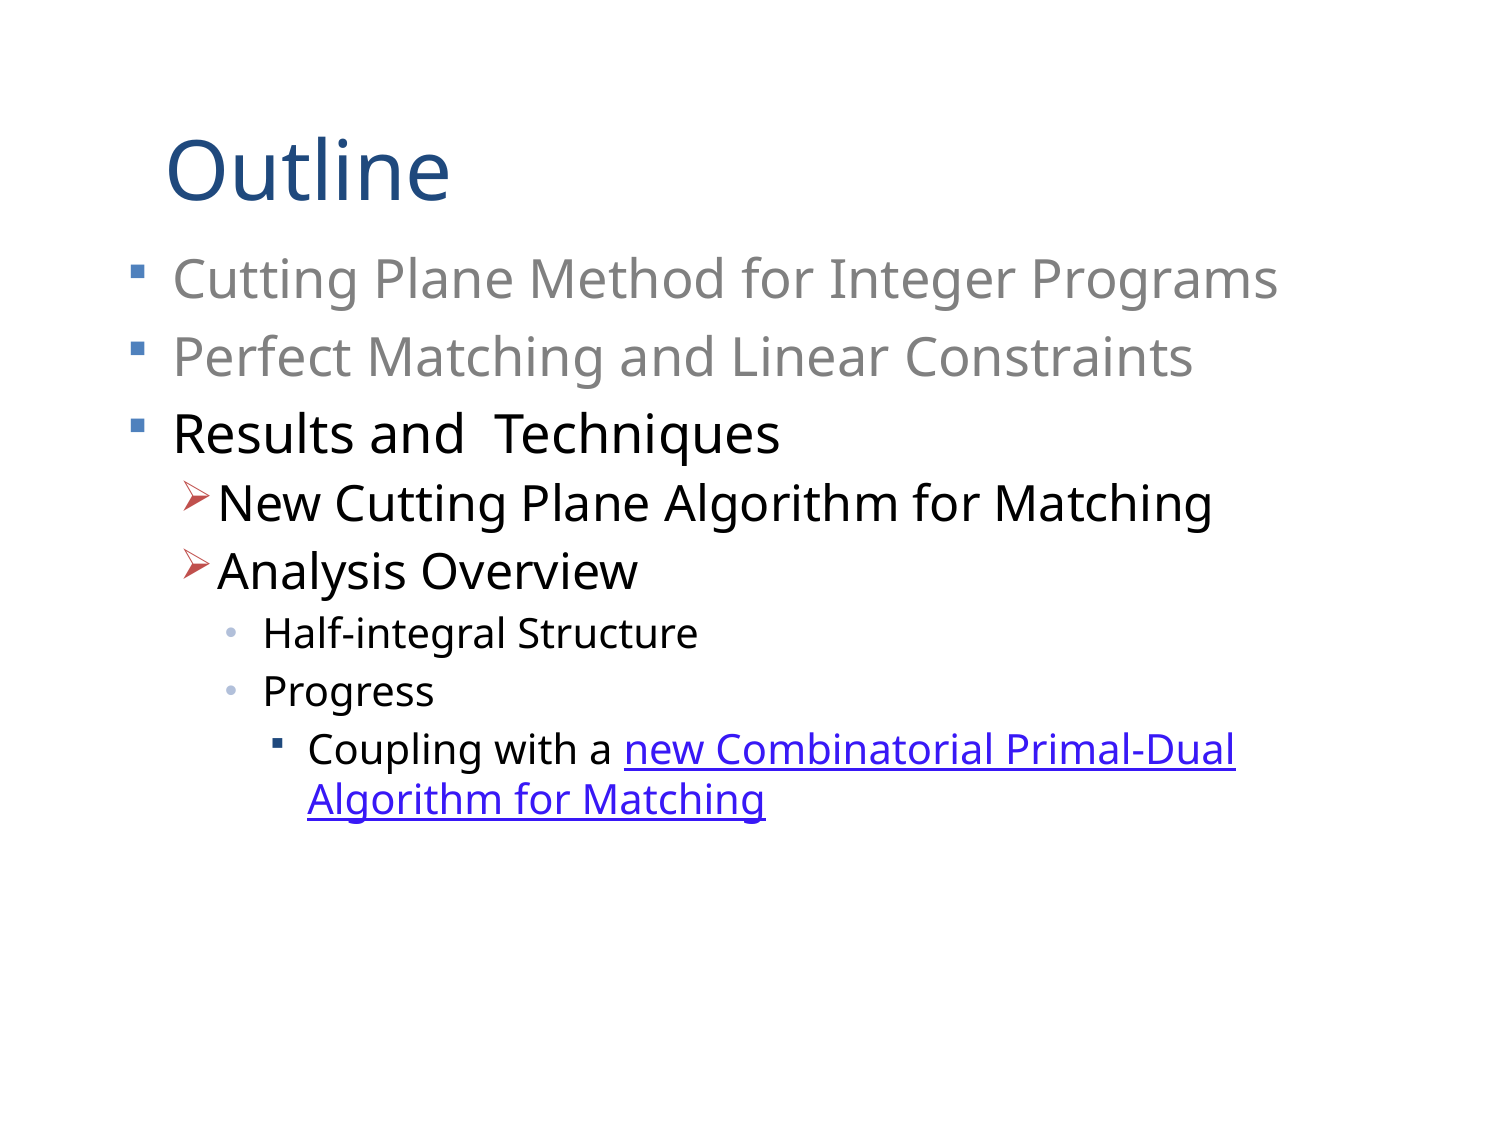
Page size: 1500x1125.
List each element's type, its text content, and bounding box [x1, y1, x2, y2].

list Cutting Plane Method for Integer Programs Perfect Matching and Linear Constraints Results and Techniques New Cutting Plane Algorithm for Matching Analysis Overview Half-integral Structure Progress Coupling with a new Combinatorial Primal-Dual Algorithm for Matching [112, 237, 1438, 988]
title Outline [150, 45, 1425, 233]
